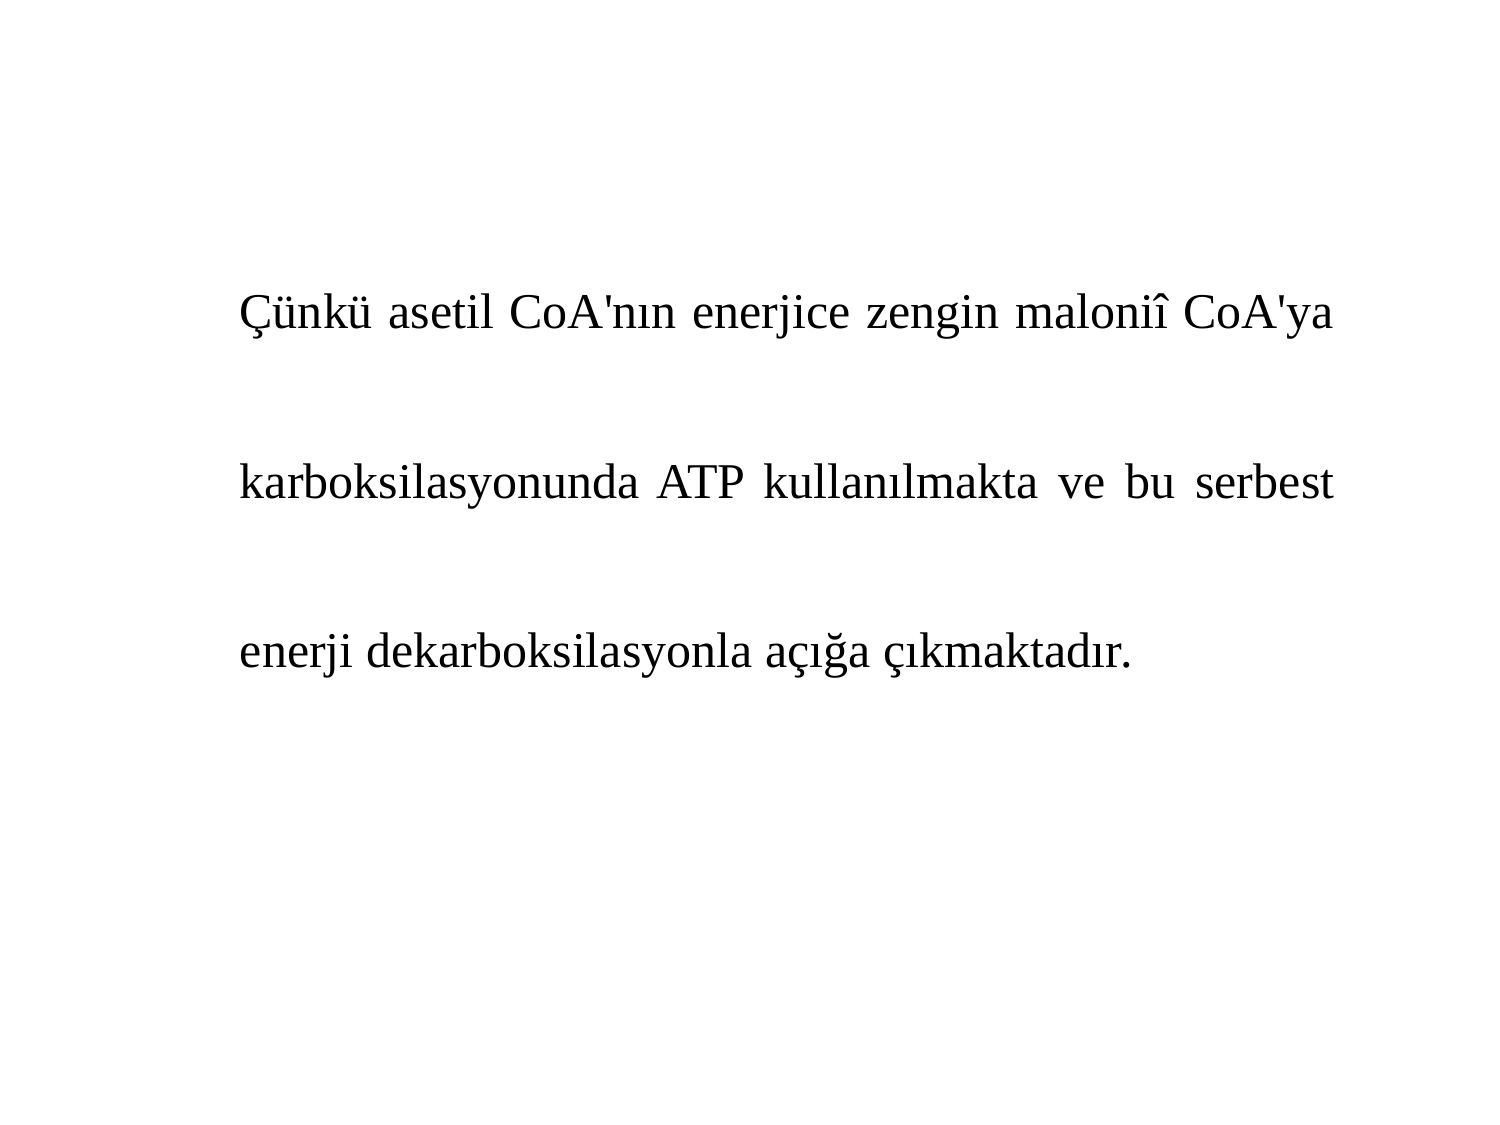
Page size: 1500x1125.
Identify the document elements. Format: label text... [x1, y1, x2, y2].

text_box Çünkü asetil CoA'nın enerjice zengin maloniî CoA'ya karboksilasyonunda ATP kullanılmakta ve bu serbest enerji dekarboksilasyonla açığa çıkmaktadır. [74, 162, 1350, 770]
